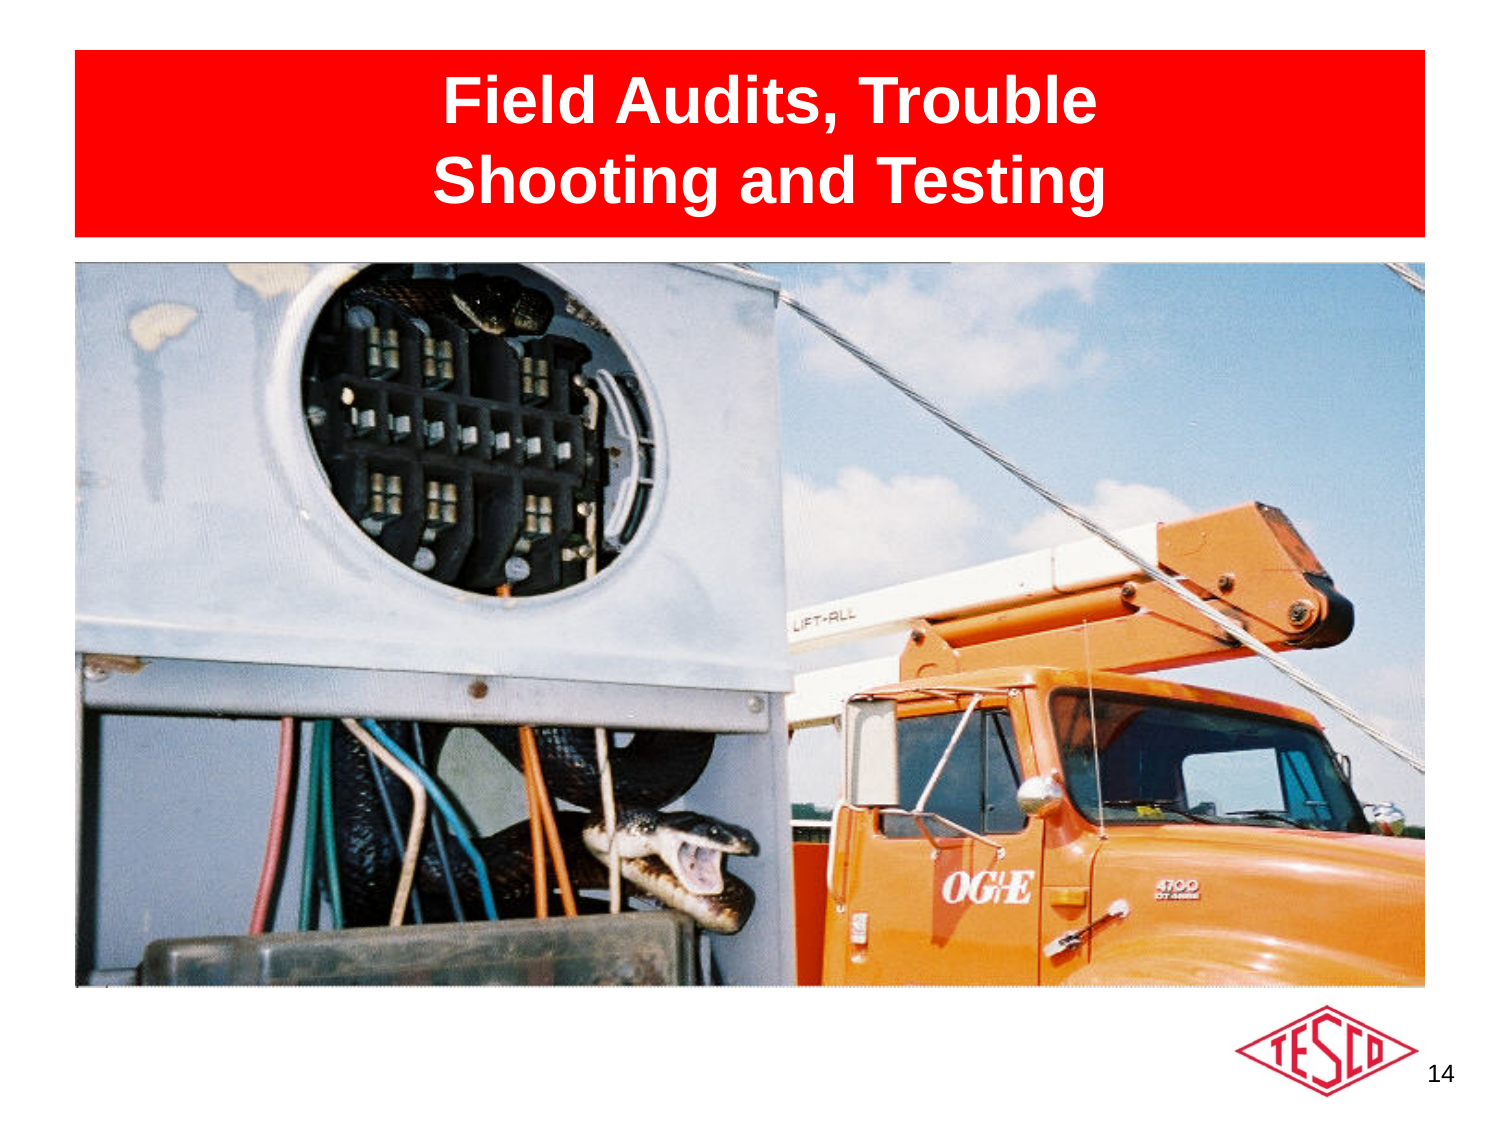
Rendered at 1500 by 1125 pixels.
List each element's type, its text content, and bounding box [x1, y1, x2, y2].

picture [74, 262, 1426, 988]
picture [1228, 998, 1429, 1102]
text_box Field Audits, Trouble Shooting and Testing [370, 49, 1171, 225]
